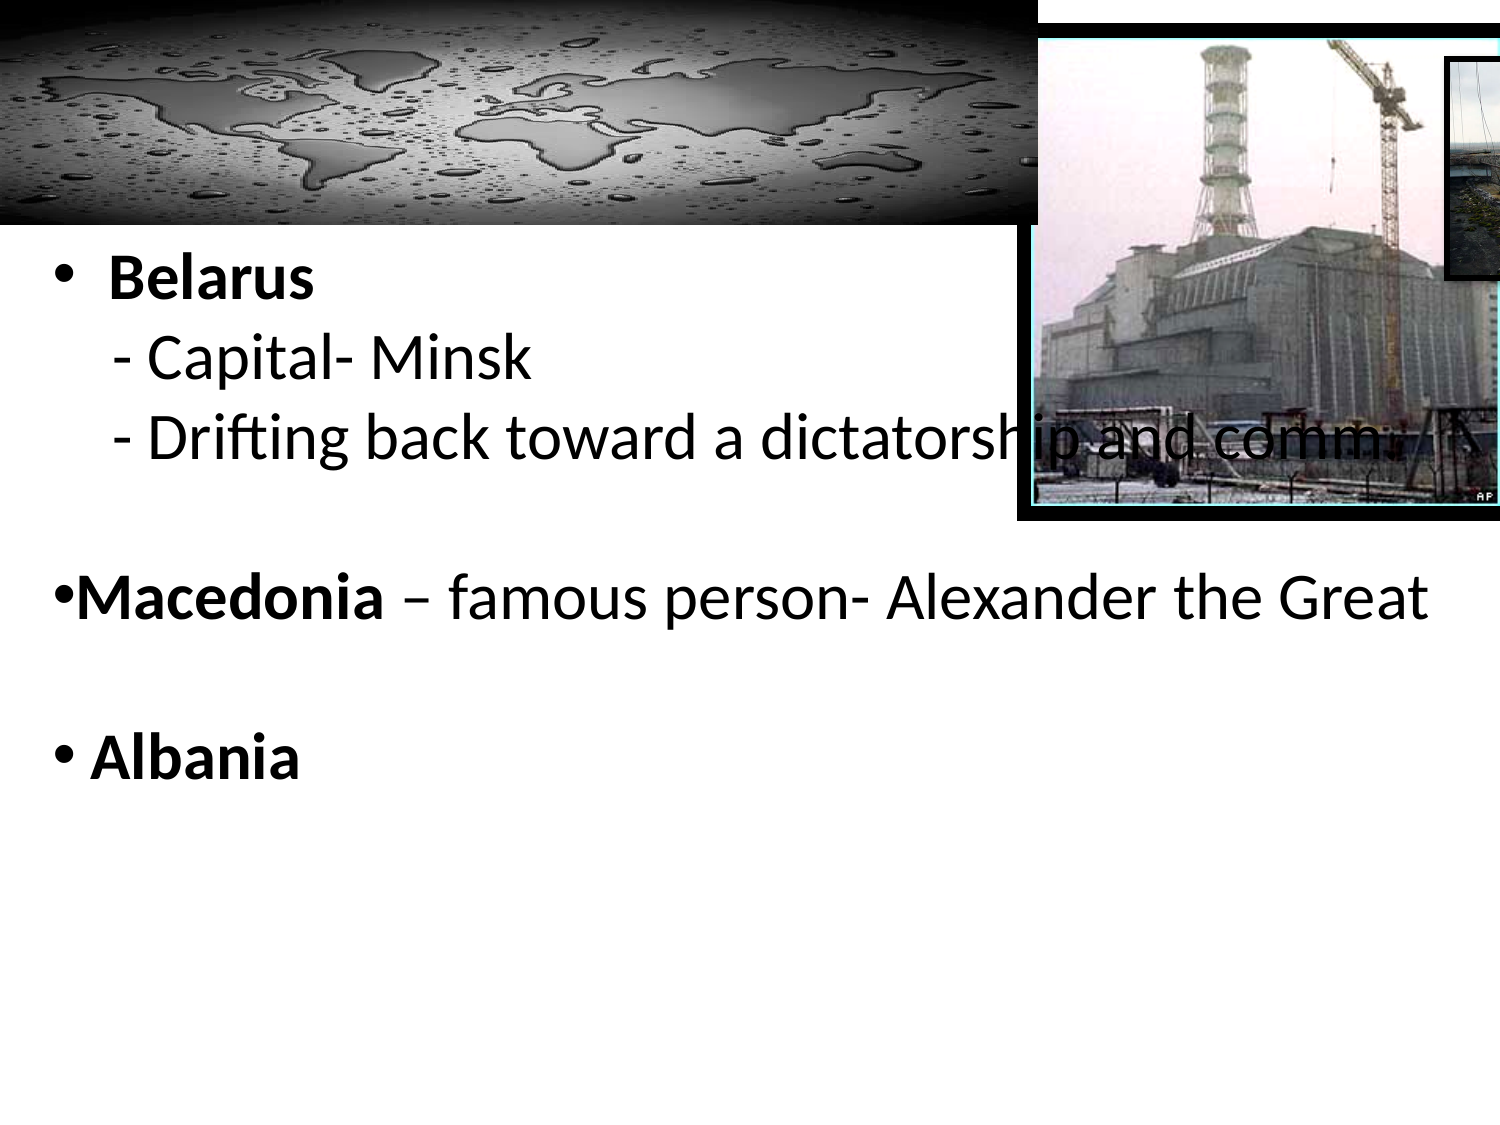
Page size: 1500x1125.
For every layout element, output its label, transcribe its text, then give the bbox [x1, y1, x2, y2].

list Belarus - Capital- Minsk - Drifting back toward a dictatorship and comm. Macedonia – famous person- Alexander the Great Albania [37, 234, 1463, 1125]
picture [0, 0, 1500, 507]
